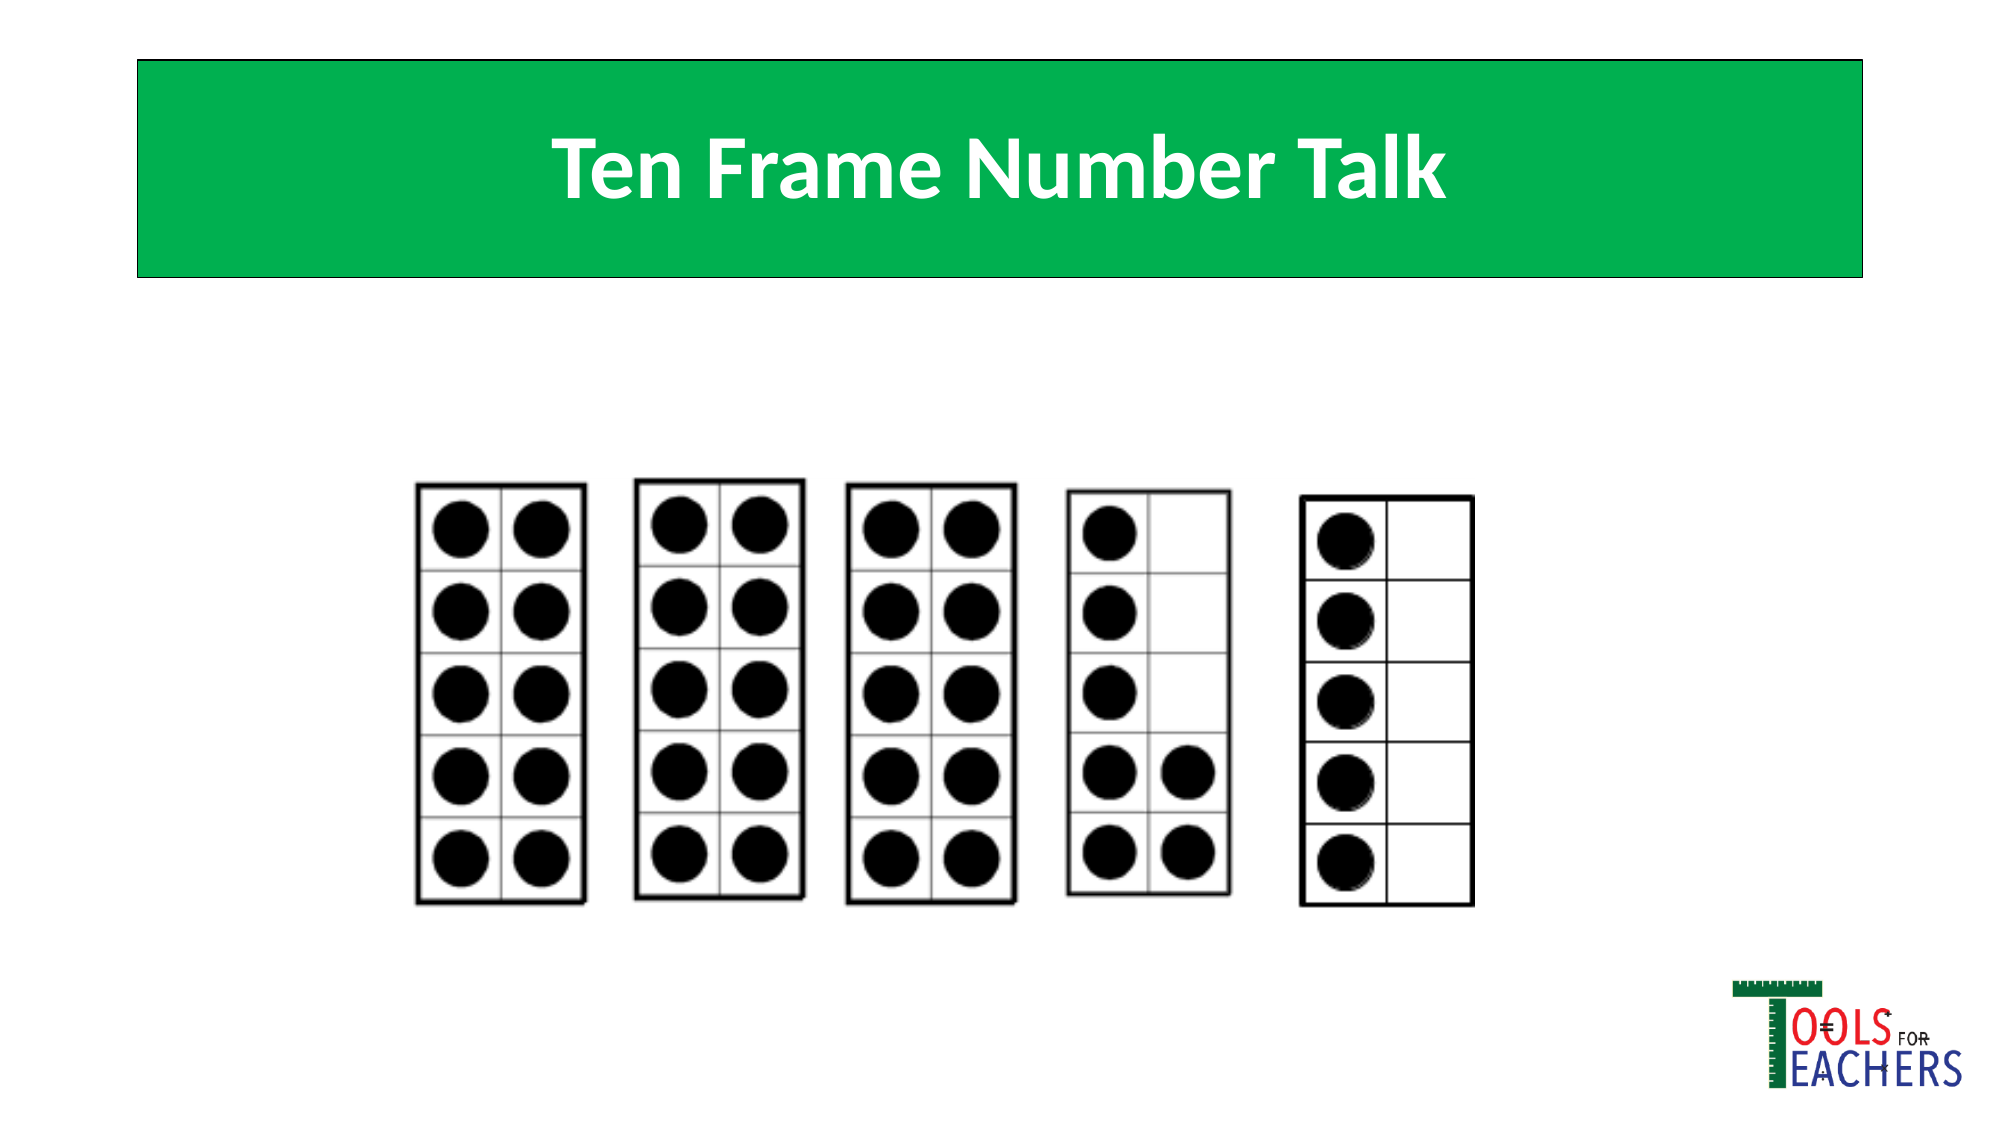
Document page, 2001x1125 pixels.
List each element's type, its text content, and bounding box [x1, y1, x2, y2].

picture [1726, 942, 1975, 1125]
title Ten Frame Number Talk [137, 59, 1863, 278]
picture [412, 477, 1476, 910]
